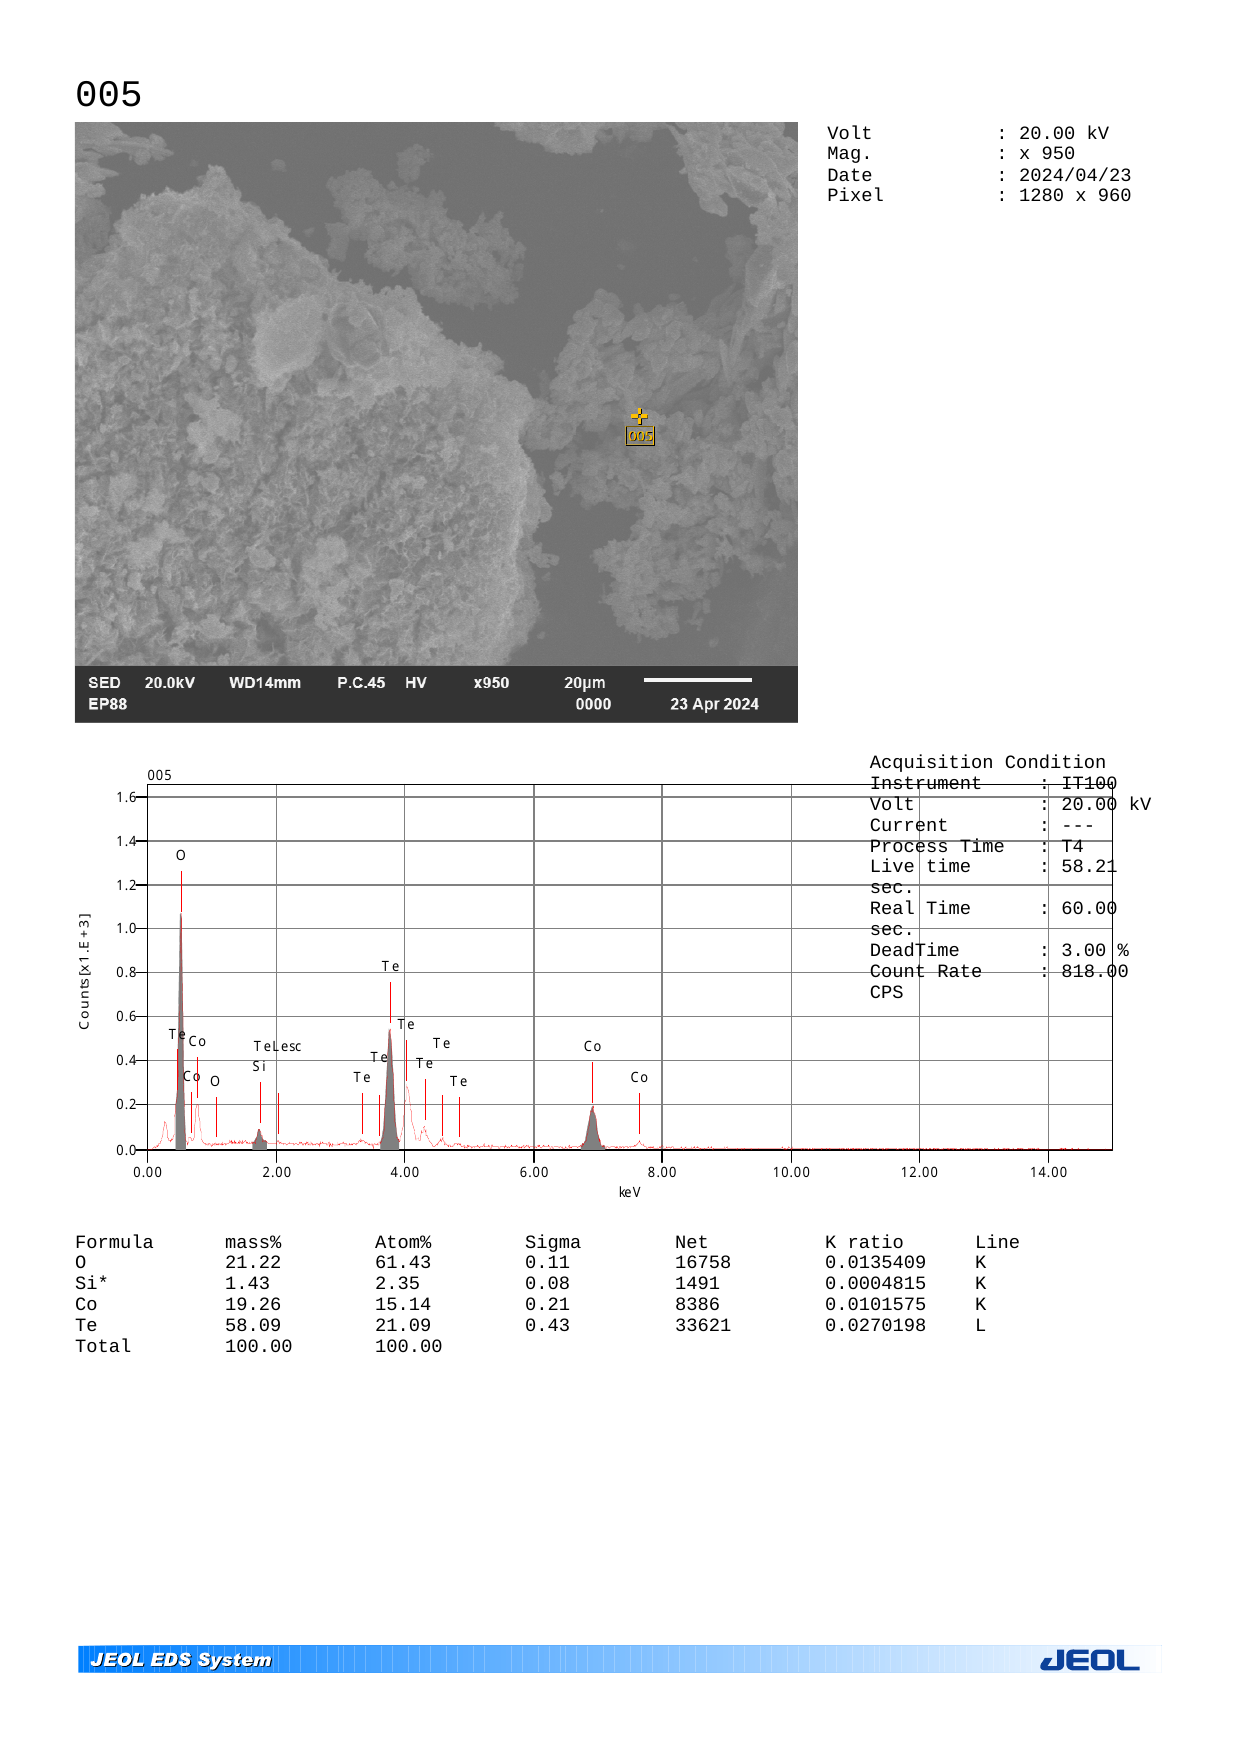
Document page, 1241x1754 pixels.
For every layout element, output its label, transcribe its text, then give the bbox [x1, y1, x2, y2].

picture [74, 751, 1166, 1202]
text_box Volt : 20.00 kV Mag. : x 950 Date : 2024/04/23 Pixel : 1280 x 960 [827, 122, 1166, 206]
picture [74, 122, 798, 723]
text_box 005 [74, 74, 1166, 115]
text_box Formula mass% Atom% Sigma Net K ratio Line O 21.22 61.43 0.11 16758 0.0135409 K Si* 1.43 2.35 0.08 1491 0.0004815 K Co 19.26 15.14 0.21 8386 0.0101575 K Te 58.09 21.09 0.43 33621 0.0270198 L Total 100.00 100.00 [74, 1231, 1166, 1357]
picture [74, 1640, 1166, 1679]
